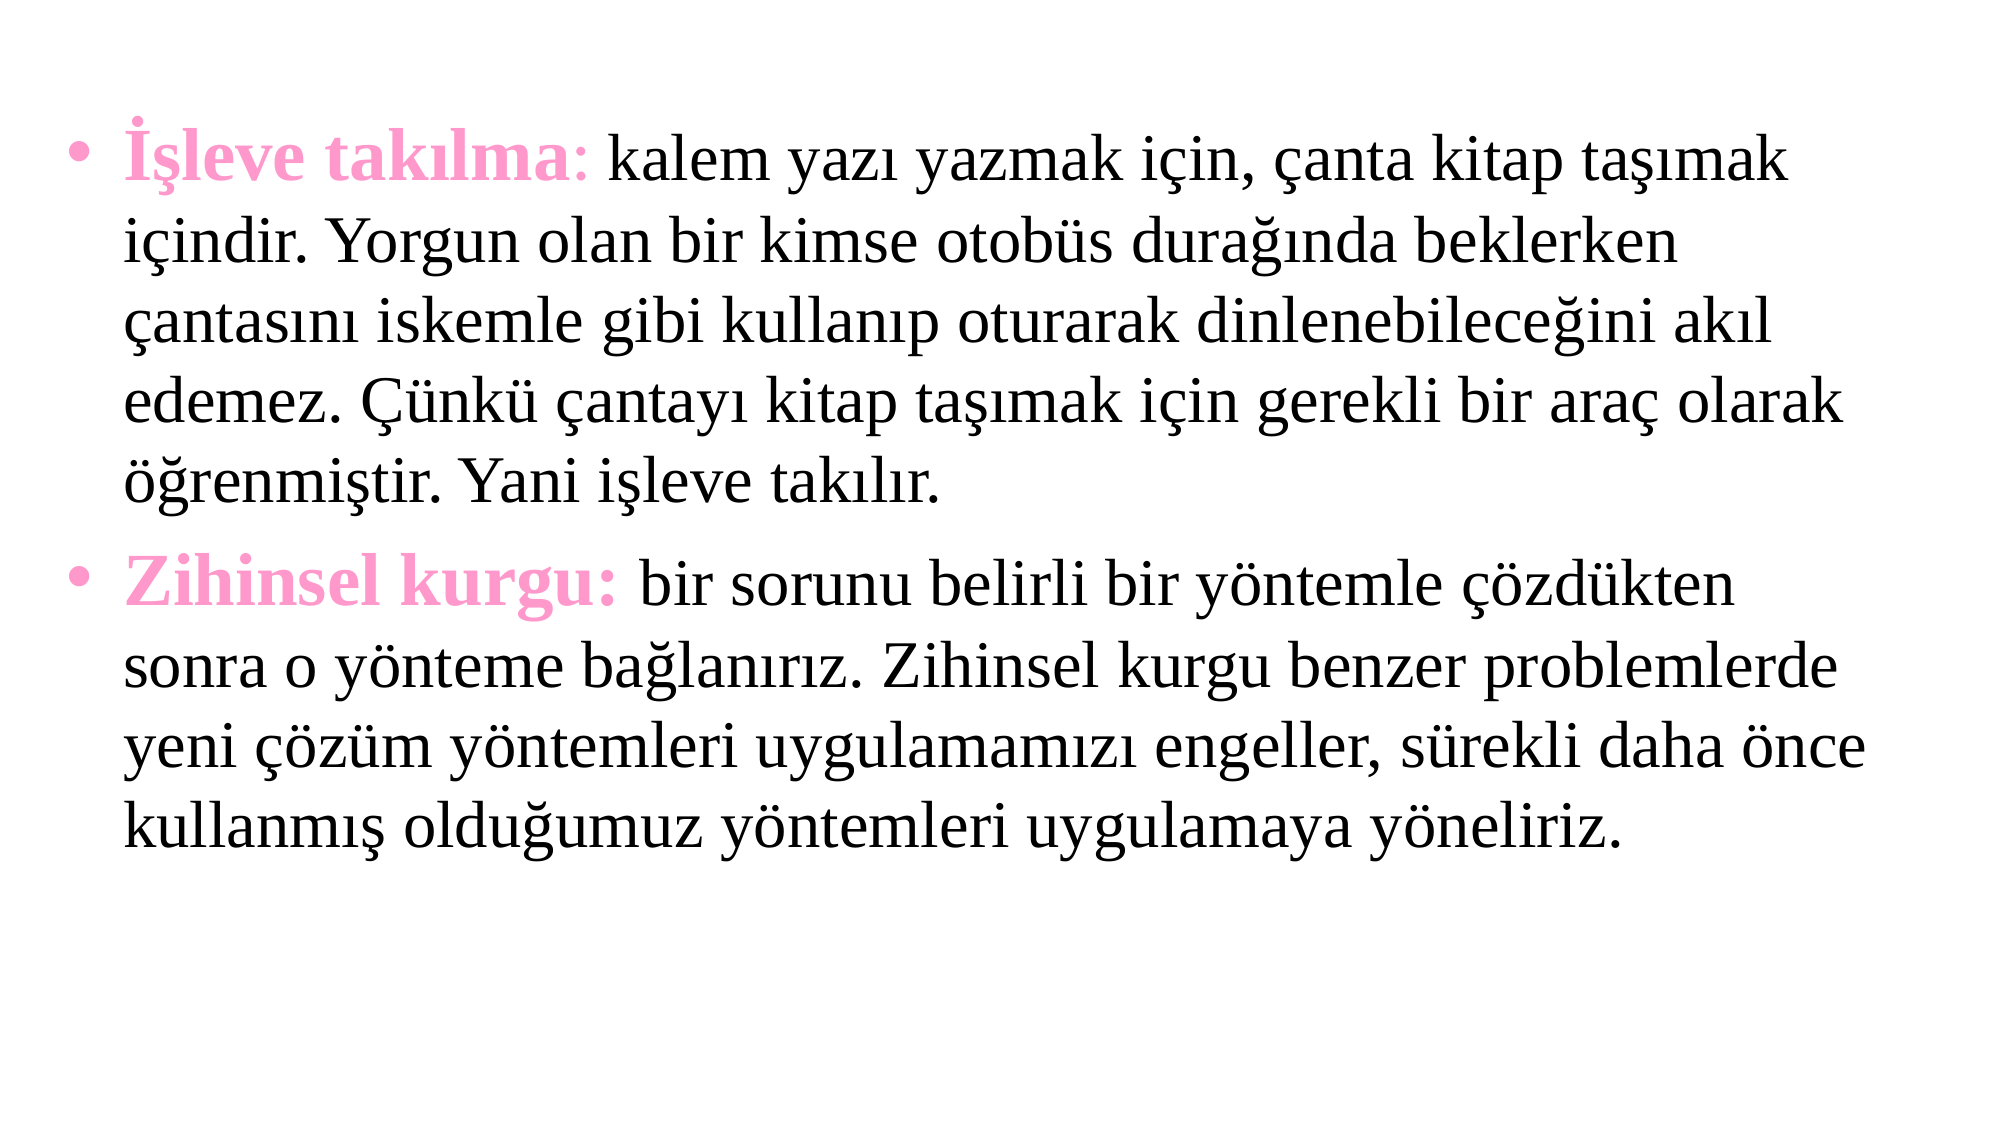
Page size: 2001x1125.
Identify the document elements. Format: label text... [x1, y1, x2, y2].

list İşleve takılma: kalem yazı yazmak için, çanta kitap taşımak içindir. Yorgun olan bir kimse otobüs durağında beklerken çantasını iskemle gibi kullanıp oturarak dinlenebileceğini akıl edemez. Çünkü çantayı kitap taşımak için gerekli bir araç olarak öğrenmiştir. Yani işleve takılır. Zihinsel kurgu: bir sorunu belirli bir yöntemle çözdükten sonra o yönteme bağlanırız. Zihinsel kurgu benzer problemlerde yeni çözüm yöntemleri uygulamamızı engeller, sürekli daha önce kullanmış olduğumuz yöntemleri uygulamaya yöneliriz. [51, 98, 1900, 1035]
